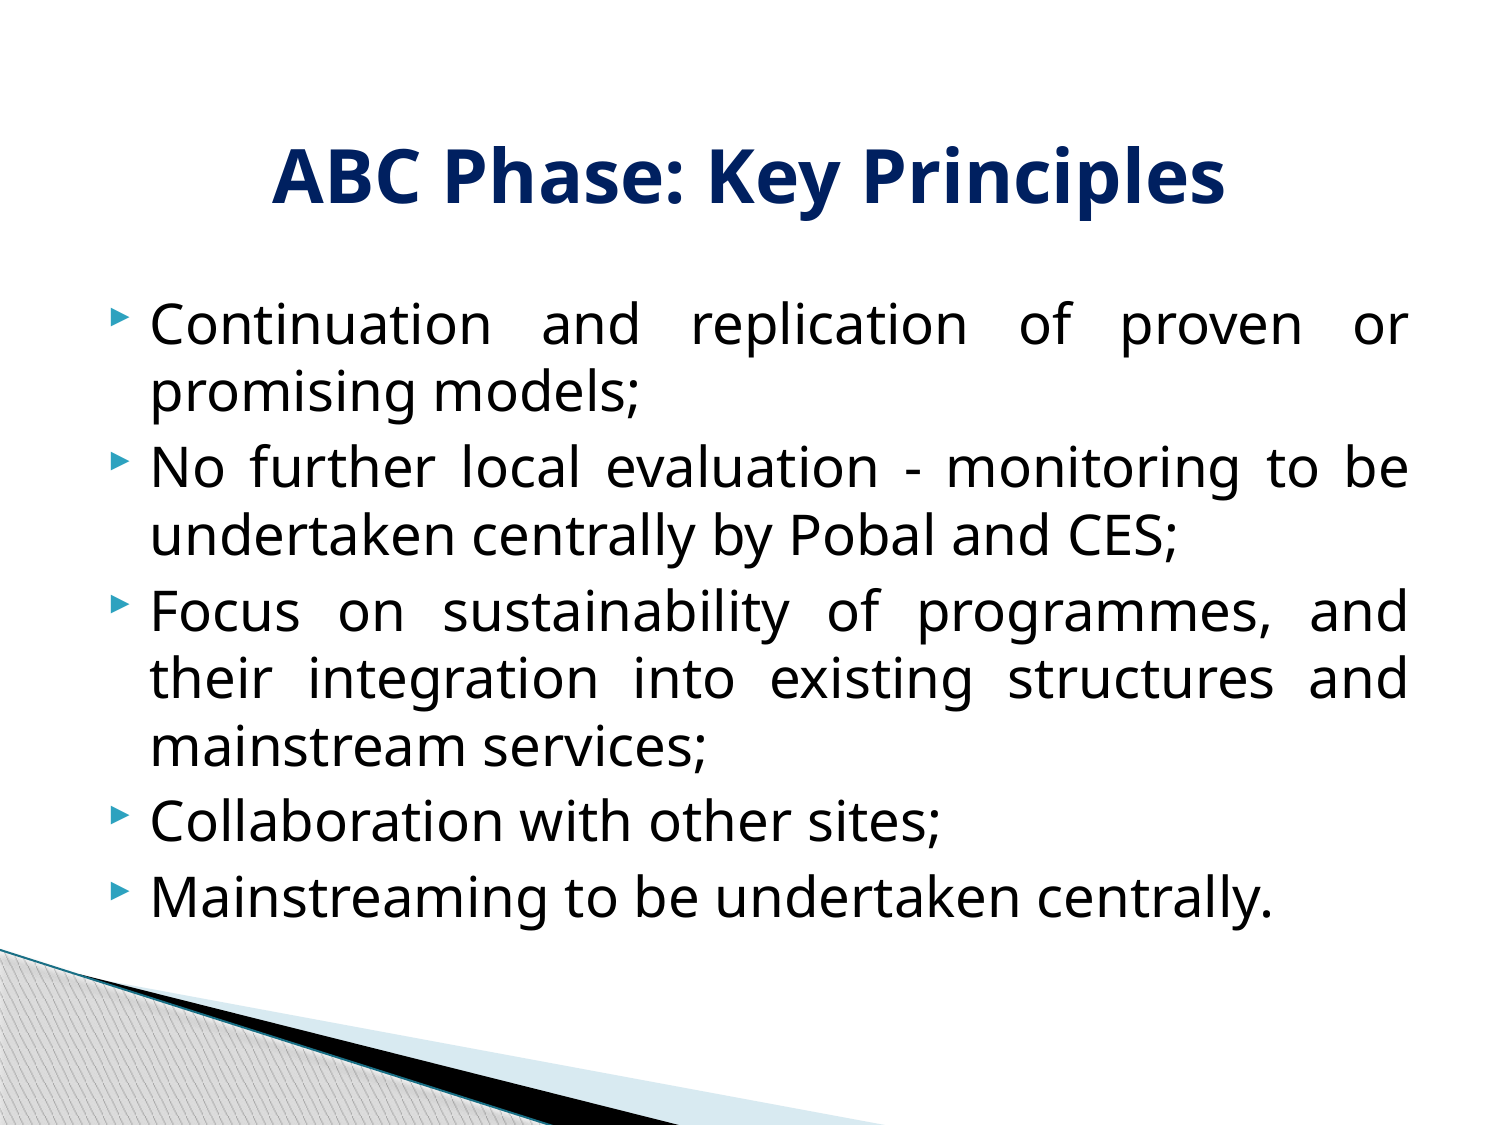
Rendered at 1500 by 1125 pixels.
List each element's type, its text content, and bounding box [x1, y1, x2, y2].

list Continuation and replication of proven or promising models; No further local evaluation - monitoring to be undertaken centrally by Pobal and CES; Focus on sustainability of programmes, and their integration into existing structures and mainstream services; Collaboration with other sites; Mainstreaming to be undertaken centrally. [75, 280, 1425, 1024]
title ABC Phase: Key Principles [75, 79, 1425, 268]
